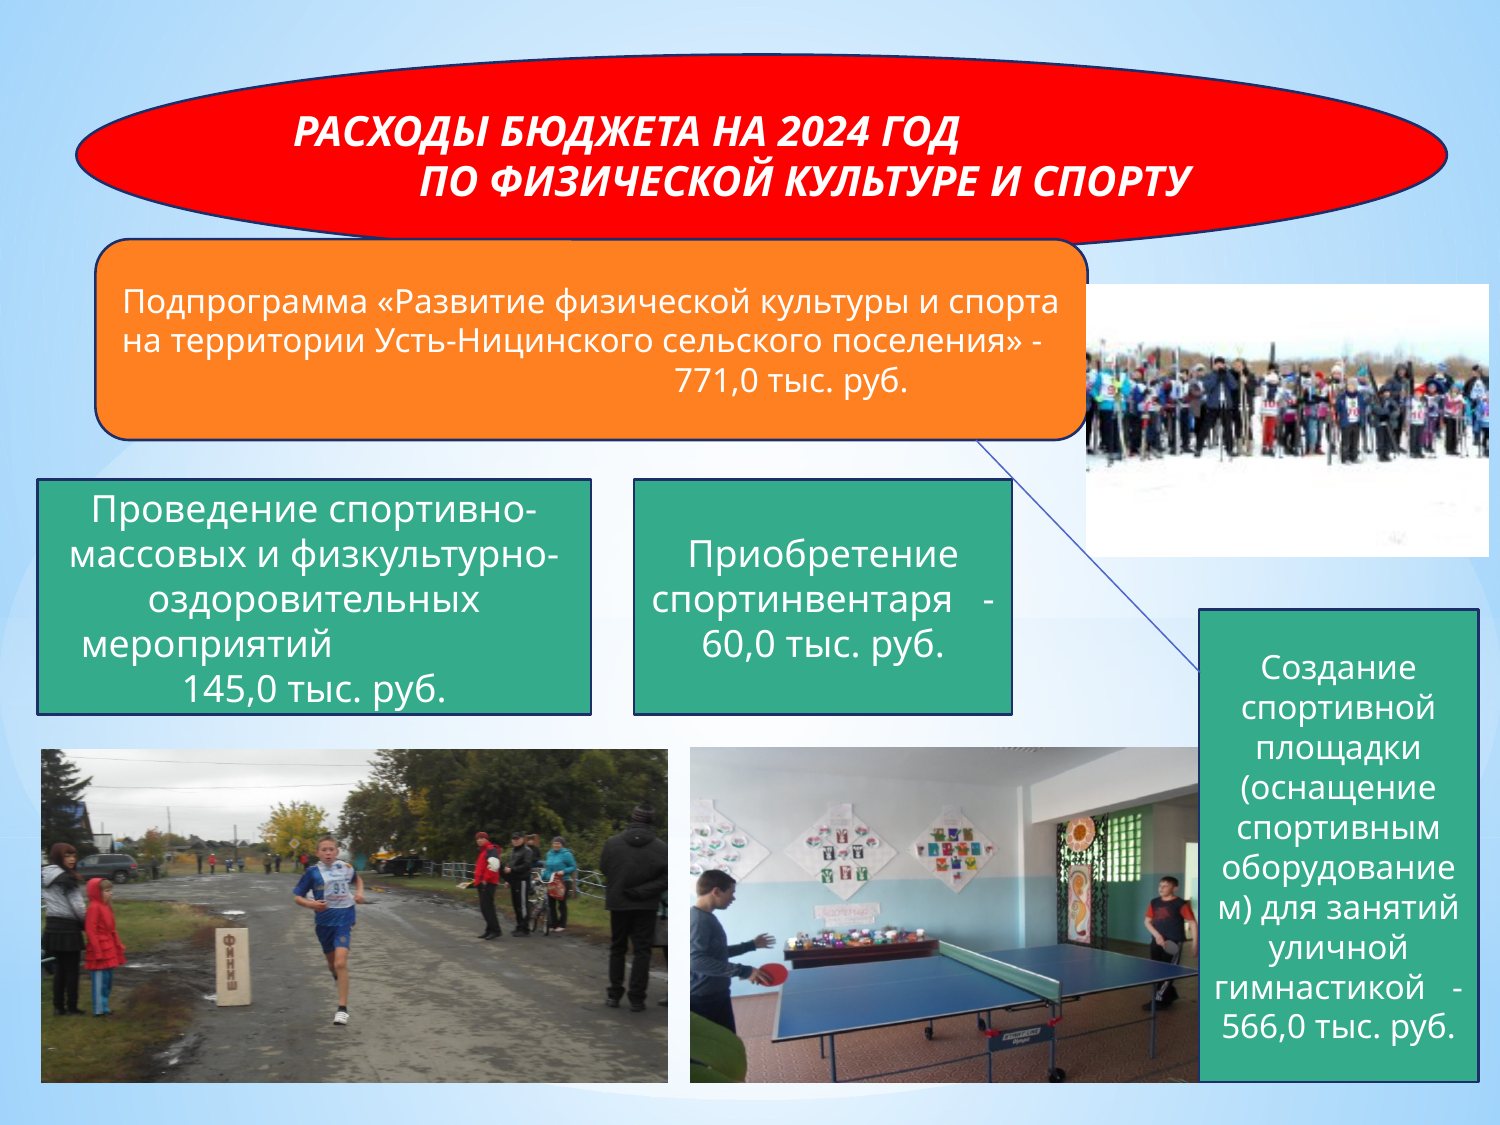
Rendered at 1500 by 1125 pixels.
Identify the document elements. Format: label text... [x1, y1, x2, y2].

text_box Приобретение спортинвентаря - 60,0 тыс. руб. [633, 478, 1013, 716]
picture [690, 747, 1200, 1083]
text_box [975, 439, 1201, 673]
text_box Подпрограмма «Развитие физической культуры и спорта на территории Усть-Ницинского сельского поселения» - 771,0 тыс. руб. [94, 237, 1089, 442]
text_box Создание спортивной площадки (оснащение спортивным оборудованием) для занятий уличной гимнастикой - 566,0 тыс. руб. [1198, 608, 1480, 1083]
picture [40, 749, 668, 1083]
text_box РАСХОДЫ БЮДЖЕТА НА 2024 ГОД ПО ФИЗИЧЕСКОЙ КУЛЬТУРЕ И СПОРТУ [75, 53, 1449, 246]
text_box Проведение спортивно-массовых и физкультурно-оздоровительных мероприятий 145,0 тыс. руб. [36, 478, 592, 716]
picture [1086, 284, 1489, 557]
